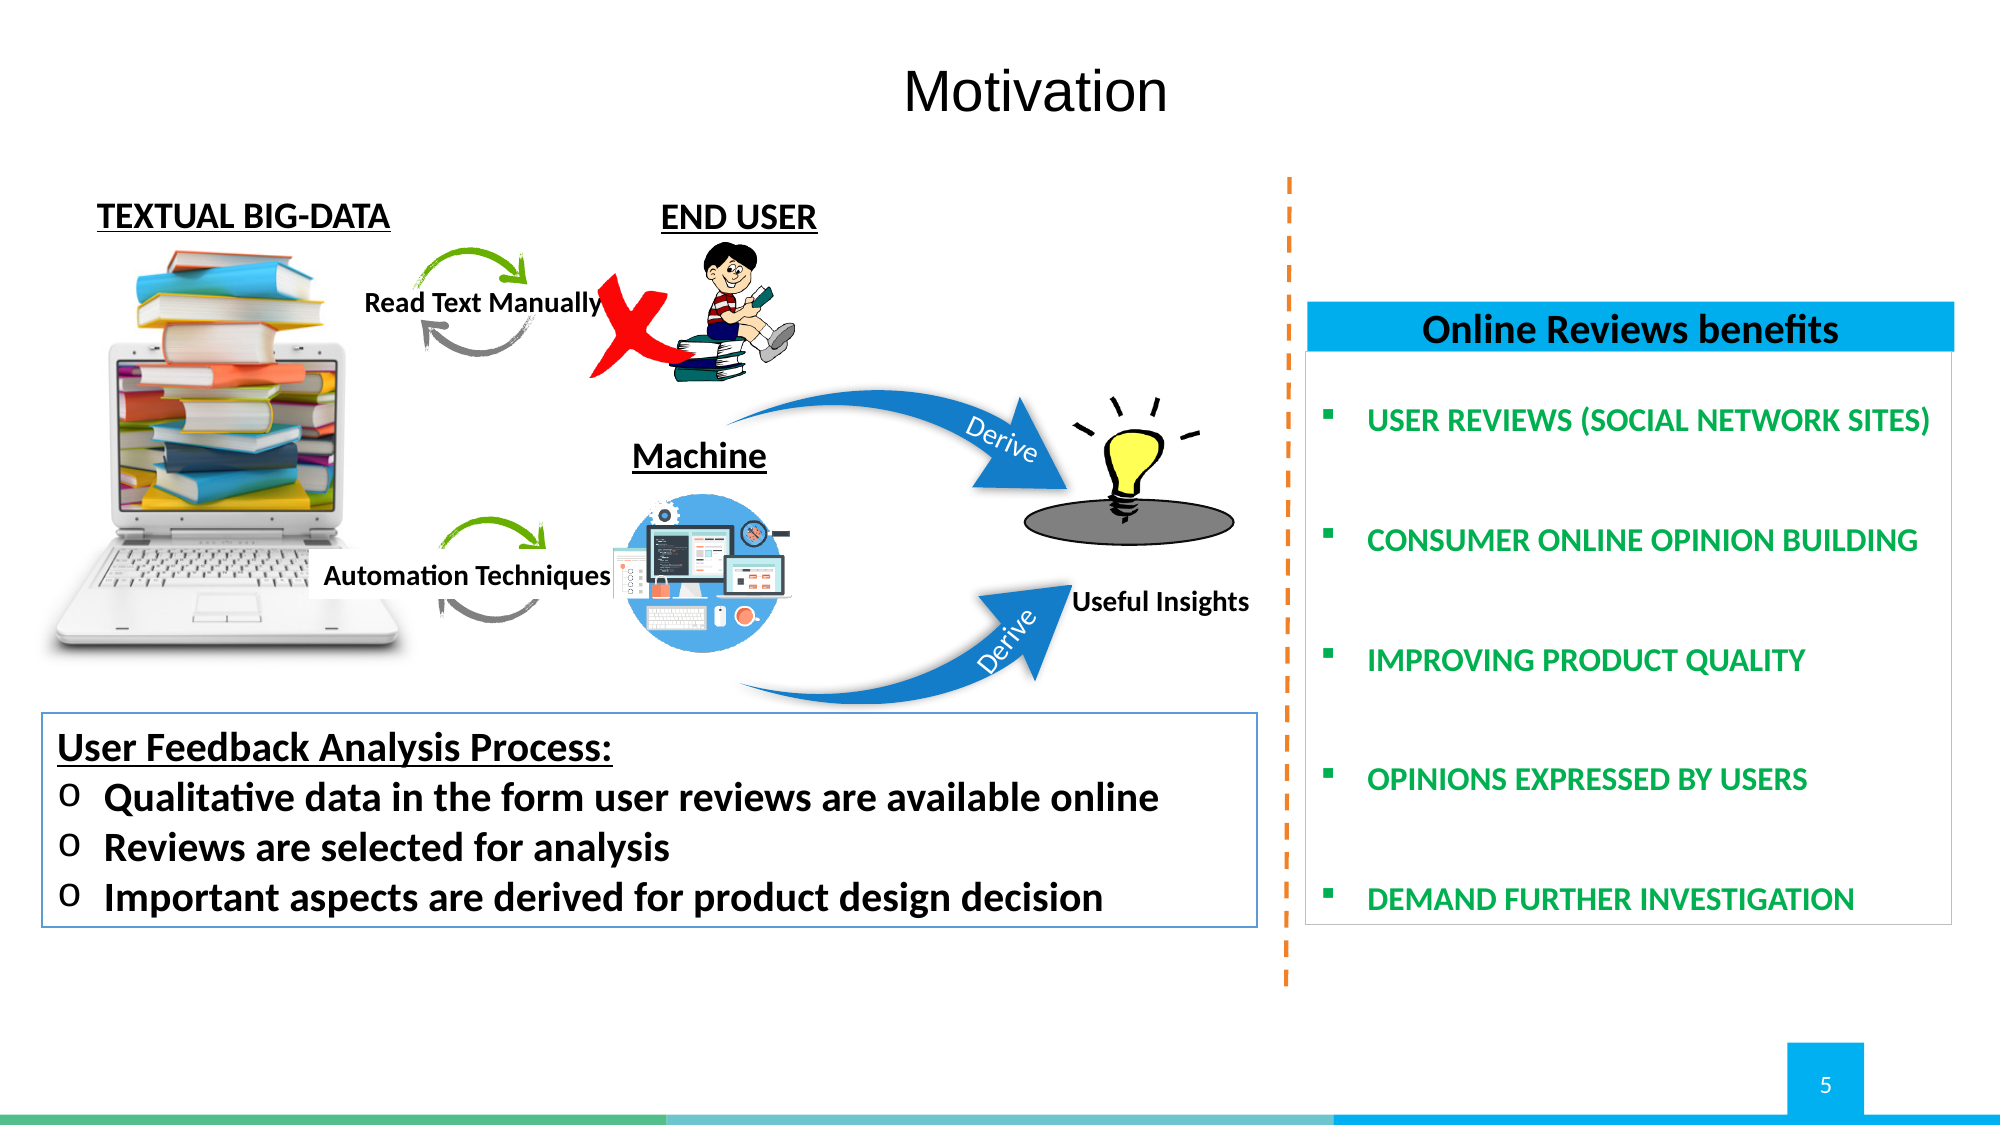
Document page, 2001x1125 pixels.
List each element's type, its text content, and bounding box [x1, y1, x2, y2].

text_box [1286, 169, 1290, 987]
text_box TEXTUAL BIG-DATA [82, 183, 406, 232]
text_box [760, 695, 1085, 745]
text_box User Feedback Analysis Process: Qualitative data in the form user reviews are available online Reviews are selected for analysis Important aspects are derived for product design decision [41, 712, 1258, 928]
title Motivation [161, 54, 1912, 130]
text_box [34, 232, 1286, 695]
text_box END USER [646, 184, 833, 232]
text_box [1305, 301, 1955, 932]
slide_number 5 [1787, 1042, 1865, 1125]
